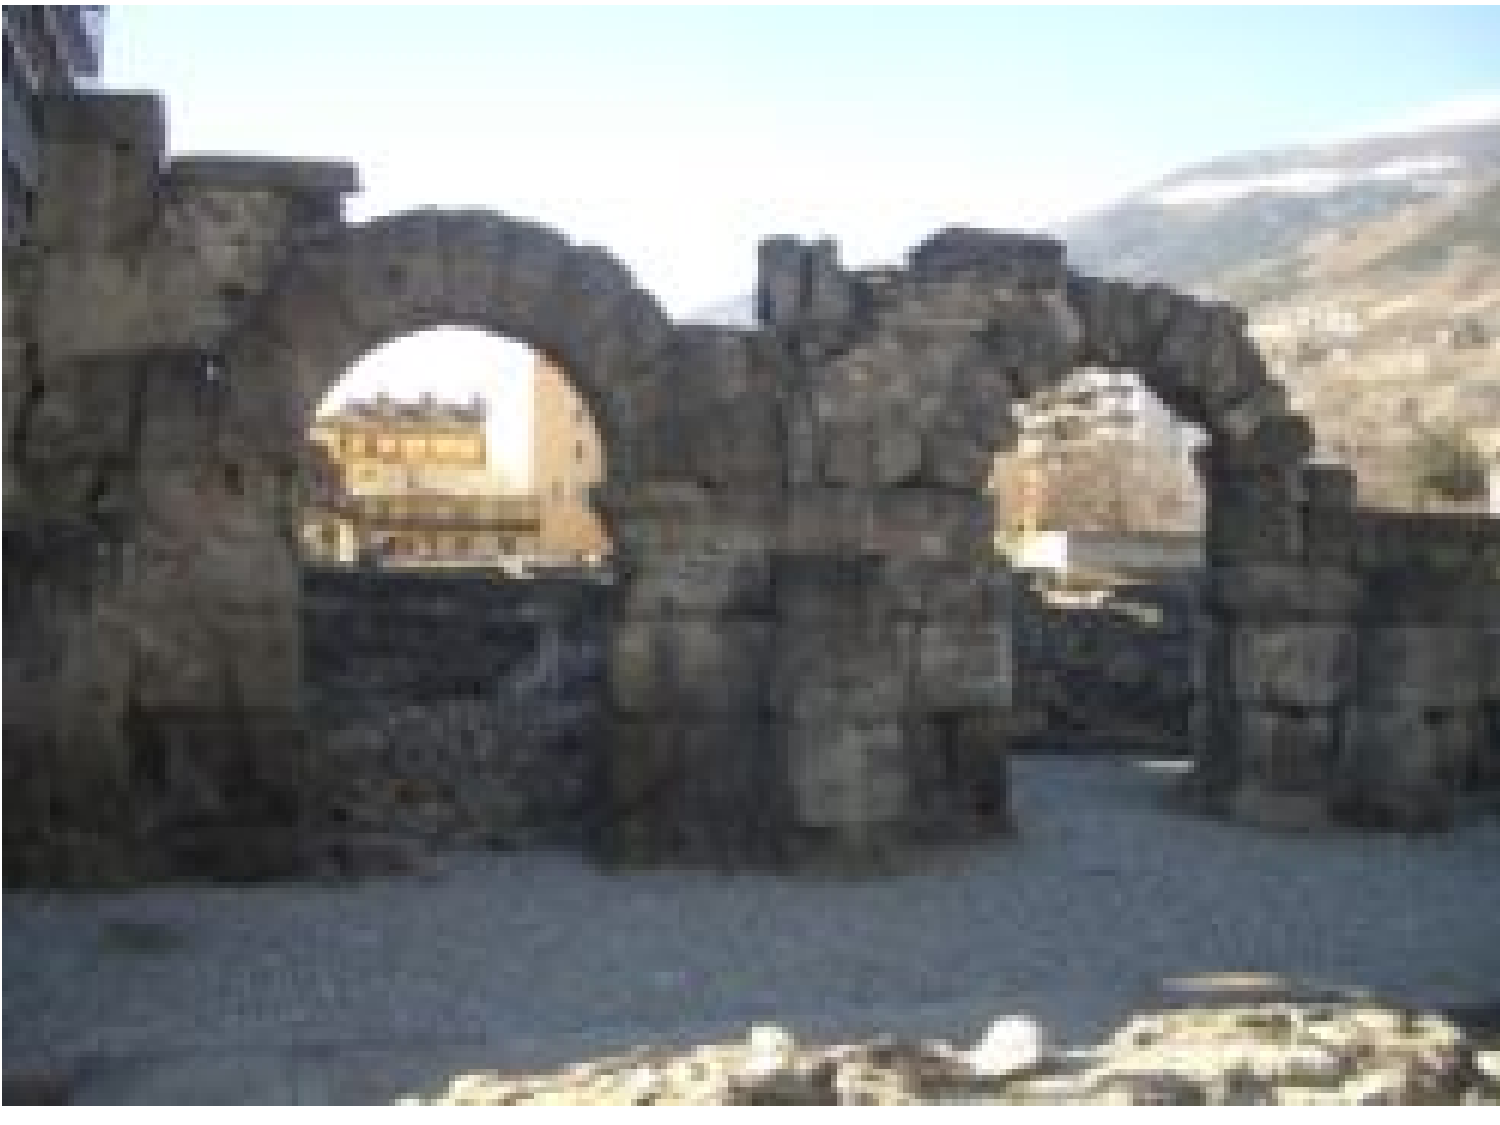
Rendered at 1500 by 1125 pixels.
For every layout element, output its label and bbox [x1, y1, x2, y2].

list [2, 4, 1500, 1107]
